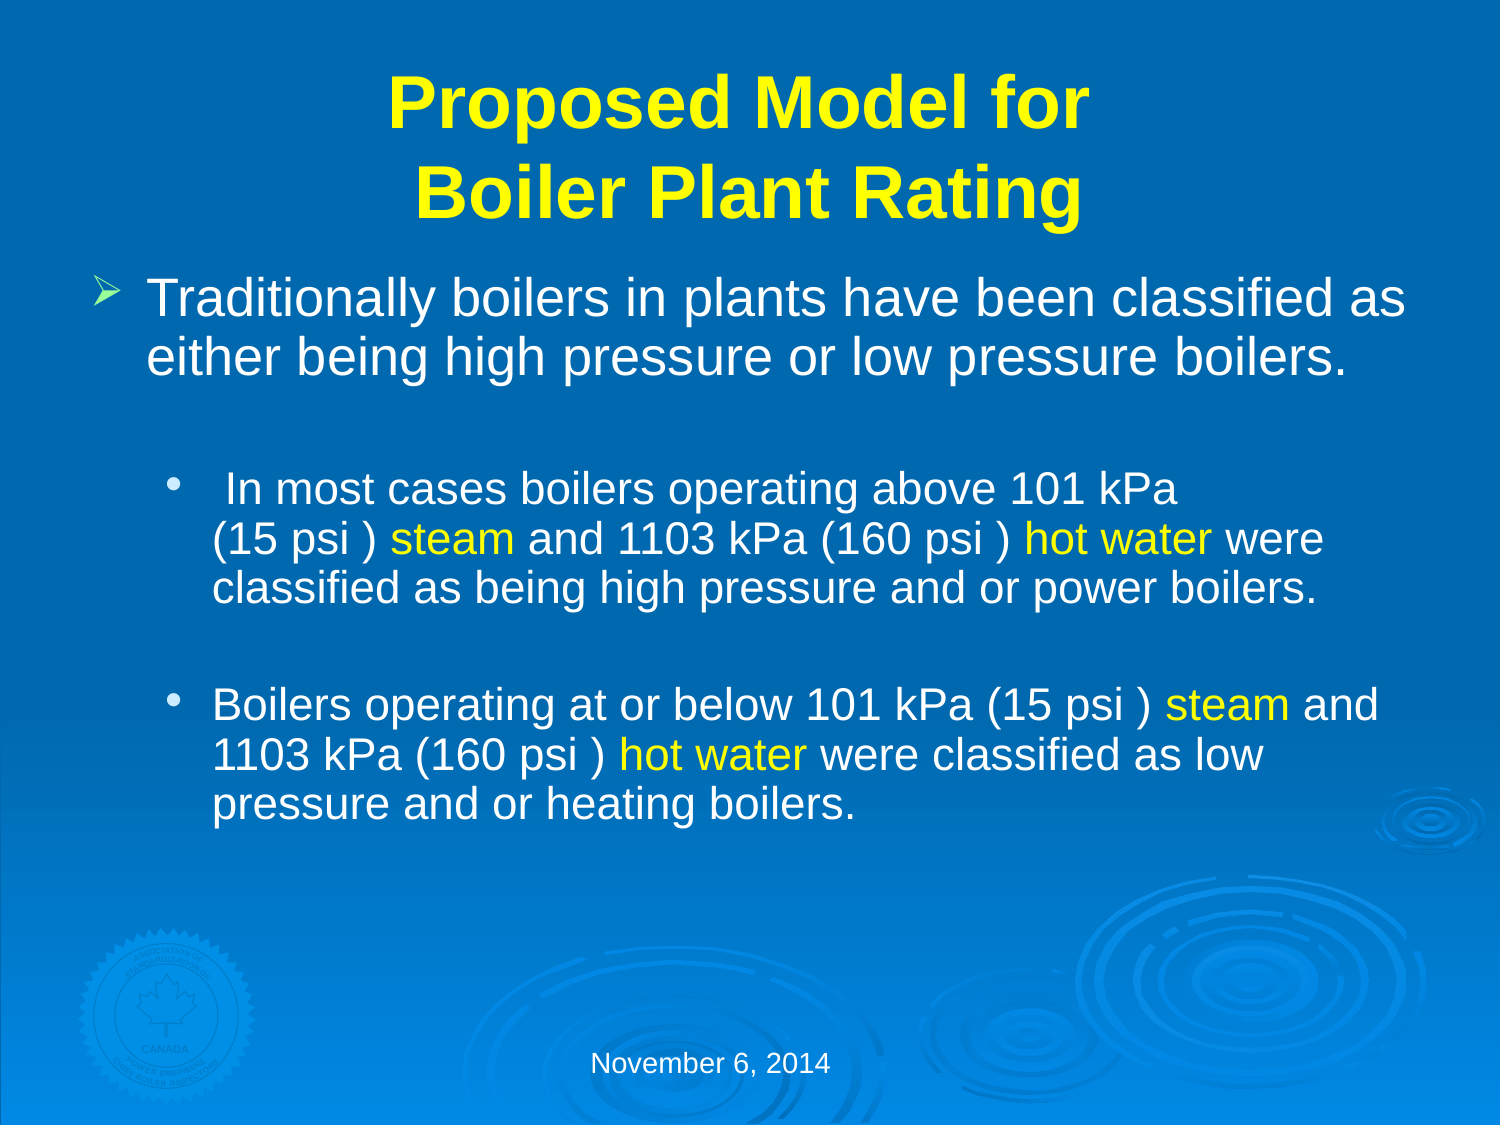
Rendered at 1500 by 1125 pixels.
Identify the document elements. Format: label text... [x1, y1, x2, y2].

list Traditionally boilers in plants have been classified as either being high pressure or low pressure boilers. In most cases boilers operating above 101 kPa (15 psi ) steam and 1103 kPa (160 psi ) hot water were classified as being high pressure and or power boilers. Boilers operating at or below 101 kPa (15 psi ) steam and 1103 kPa (160 psi ) hot water were classified as low pressure and or heating boilers. [75, 262, 1425, 1005]
title Proposed Model for Boiler Plant Rating [75, 50, 1425, 237]
